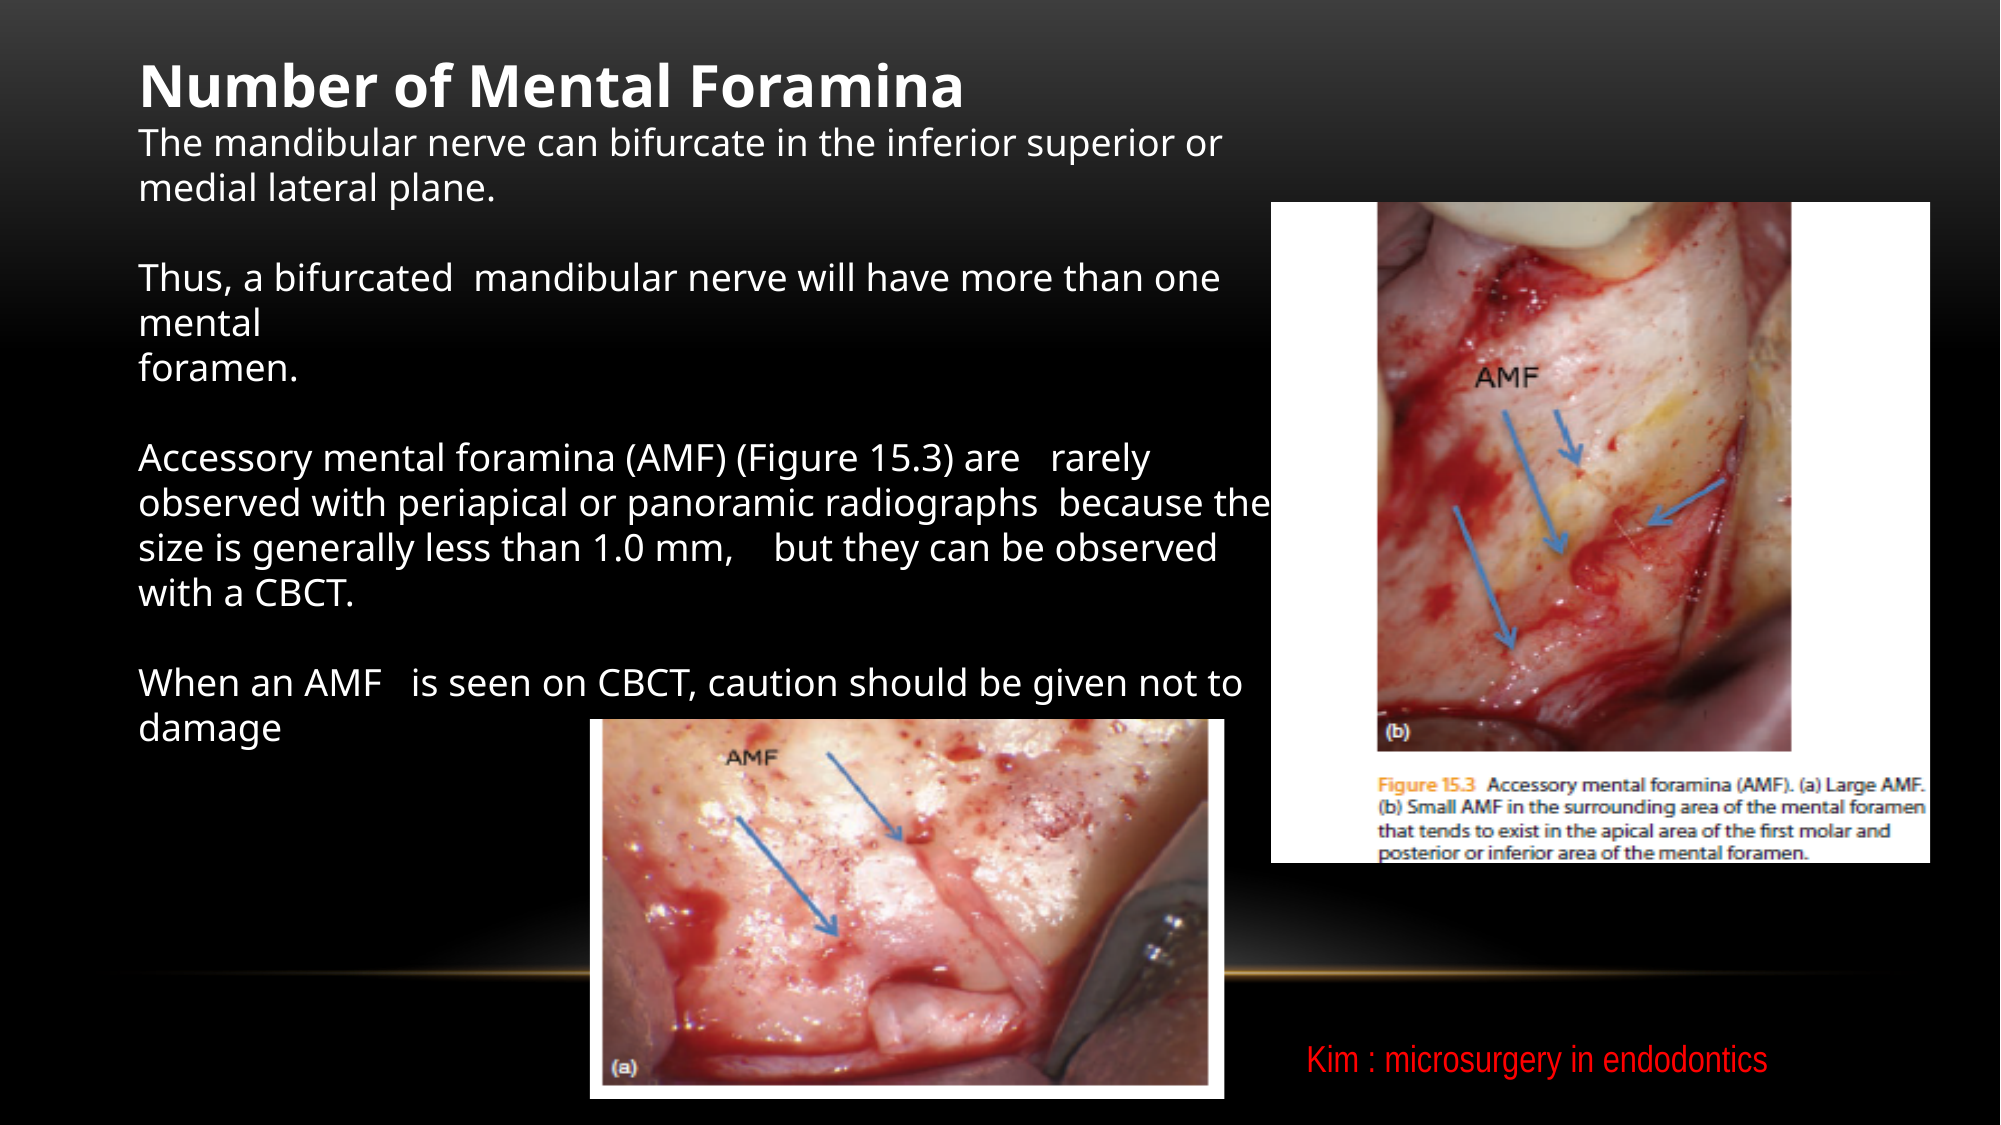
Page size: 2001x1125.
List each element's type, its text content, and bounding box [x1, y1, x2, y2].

text_box Kim : microsurgery in endodontics [1291, 1027, 1784, 1087]
picture [0, 0, 2000, 1125]
text_box Number of Mental Foramina The mandibular nerve can bifurcate in the inferior superior or medial lateral plane. Thus, a bifurcated mandibular nerve will have more than one mental foramen. Accessory mental foramina (AMF) (Figure 15.3) are rarely observed with periapical or panoramic radiographs because the size is generally less than 1.0 mm, but they can be observed with a CBCT. When an AMF is seen on CBCT, caution should be given not to damage [123, 41, 1289, 757]
